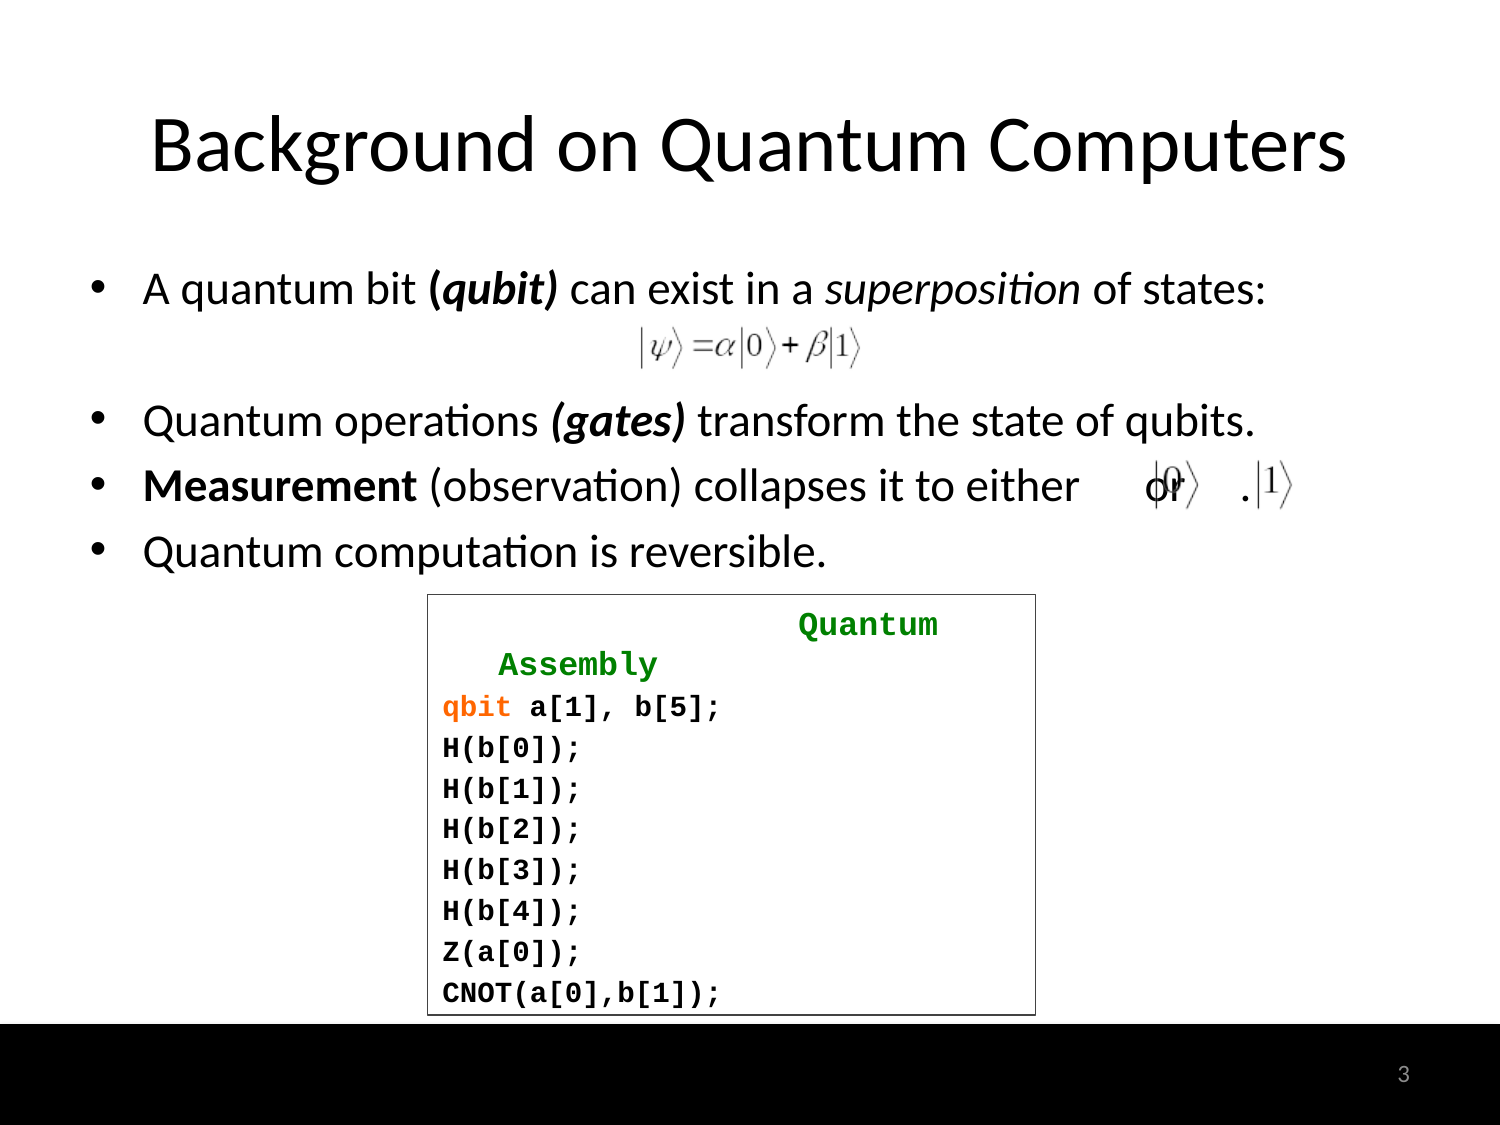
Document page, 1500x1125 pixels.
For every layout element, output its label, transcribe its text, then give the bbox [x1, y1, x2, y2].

picture [1249, 454, 1294, 516]
text_box 3 [1074, 1042, 1425, 1103]
picture [1148, 454, 1203, 516]
text_box A quantum bit (qubit) can exist in a superposition of states: Quantum operations (gates) transform the state of qubits. Measurement (observation) collapses it to either or . Quantum computation is reversible. [75, 250, 1425, 585]
picture [635, 320, 865, 374]
text_box Background on Quantum Computers [75, 45, 1425, 233]
text_box Quantum Assembly qbit a[1], b[5]; H(b[0]); H(b[1]); H(b[2]); H(b[3]); H(b[4]); Z(a[0]); CNOT(a[0],b[1]); [427, 594, 1036, 1016]
